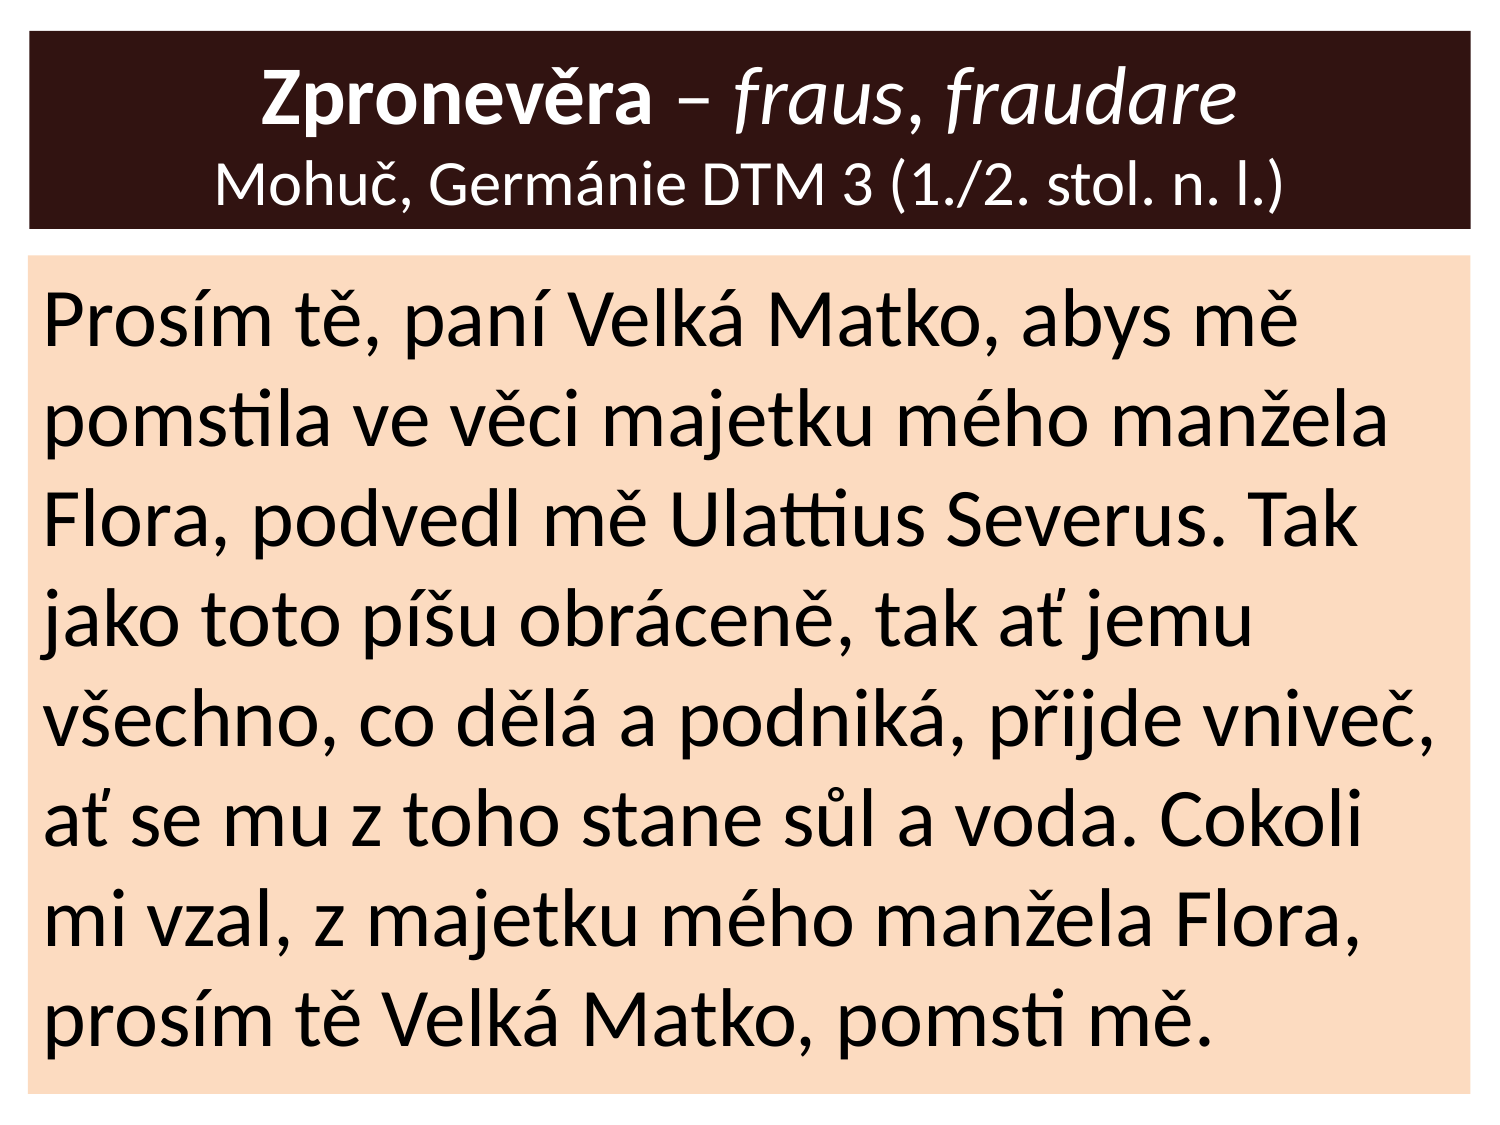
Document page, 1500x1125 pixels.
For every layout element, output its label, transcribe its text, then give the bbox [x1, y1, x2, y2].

title Zpronevěra – fraus, fraudare Mohuč, Germánie DTM 3 (1./2. stol. n. l.) [29, 30, 1471, 229]
list Prosím tě, paní Velká Matko, abys mě pomstila ve věci majetku mého manžela Flora, podvedl mě Ulattius Severus. Tak jako toto píšu obráceně, tak ať jemu všechno, co dělá a podniká, přijde vniveč, ať se mu z toho stane sůl a voda. Cokoli mi vzal, z majetku mého manžela Flora, prosím tě Velká Matko, pomsti mě. [27, 255, 1471, 1094]
